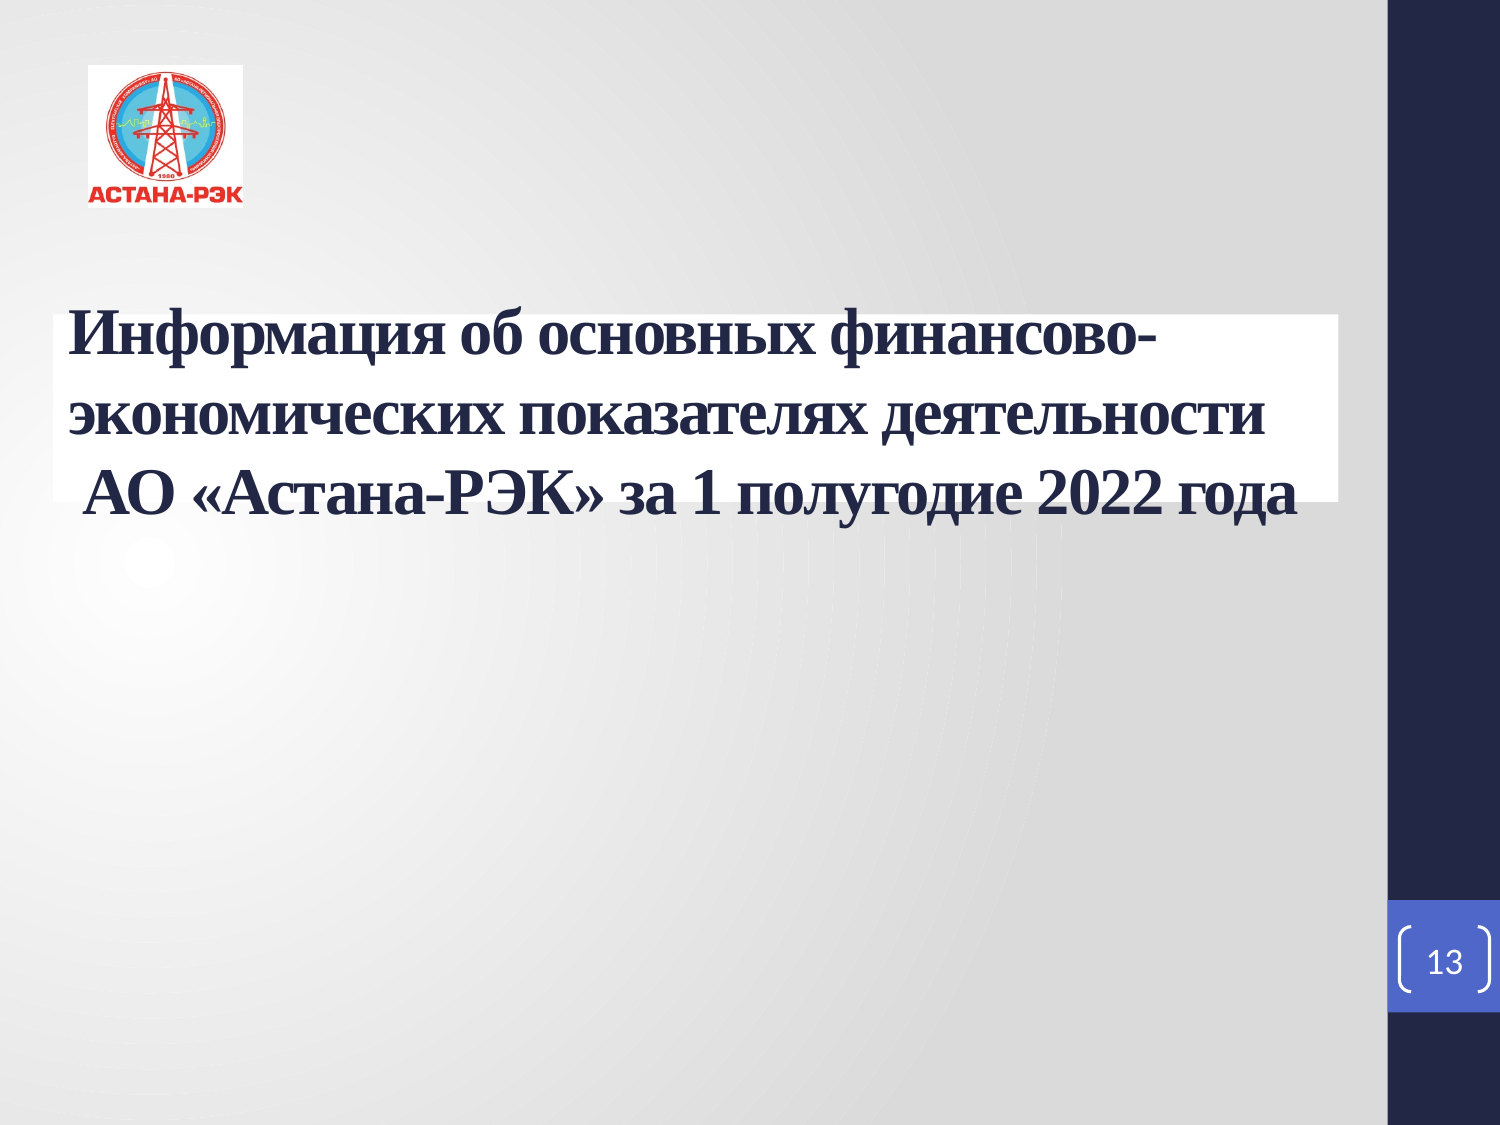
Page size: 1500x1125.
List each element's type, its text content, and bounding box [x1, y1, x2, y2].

slide_number 13 [1397, 925, 1492, 994]
title Информация об основных финансово-экономических показателях деятельности АО «Астана-РЭК» за 1 полугодие 2022 года [53, 314, 1339, 502]
picture [87, 65, 243, 209]
